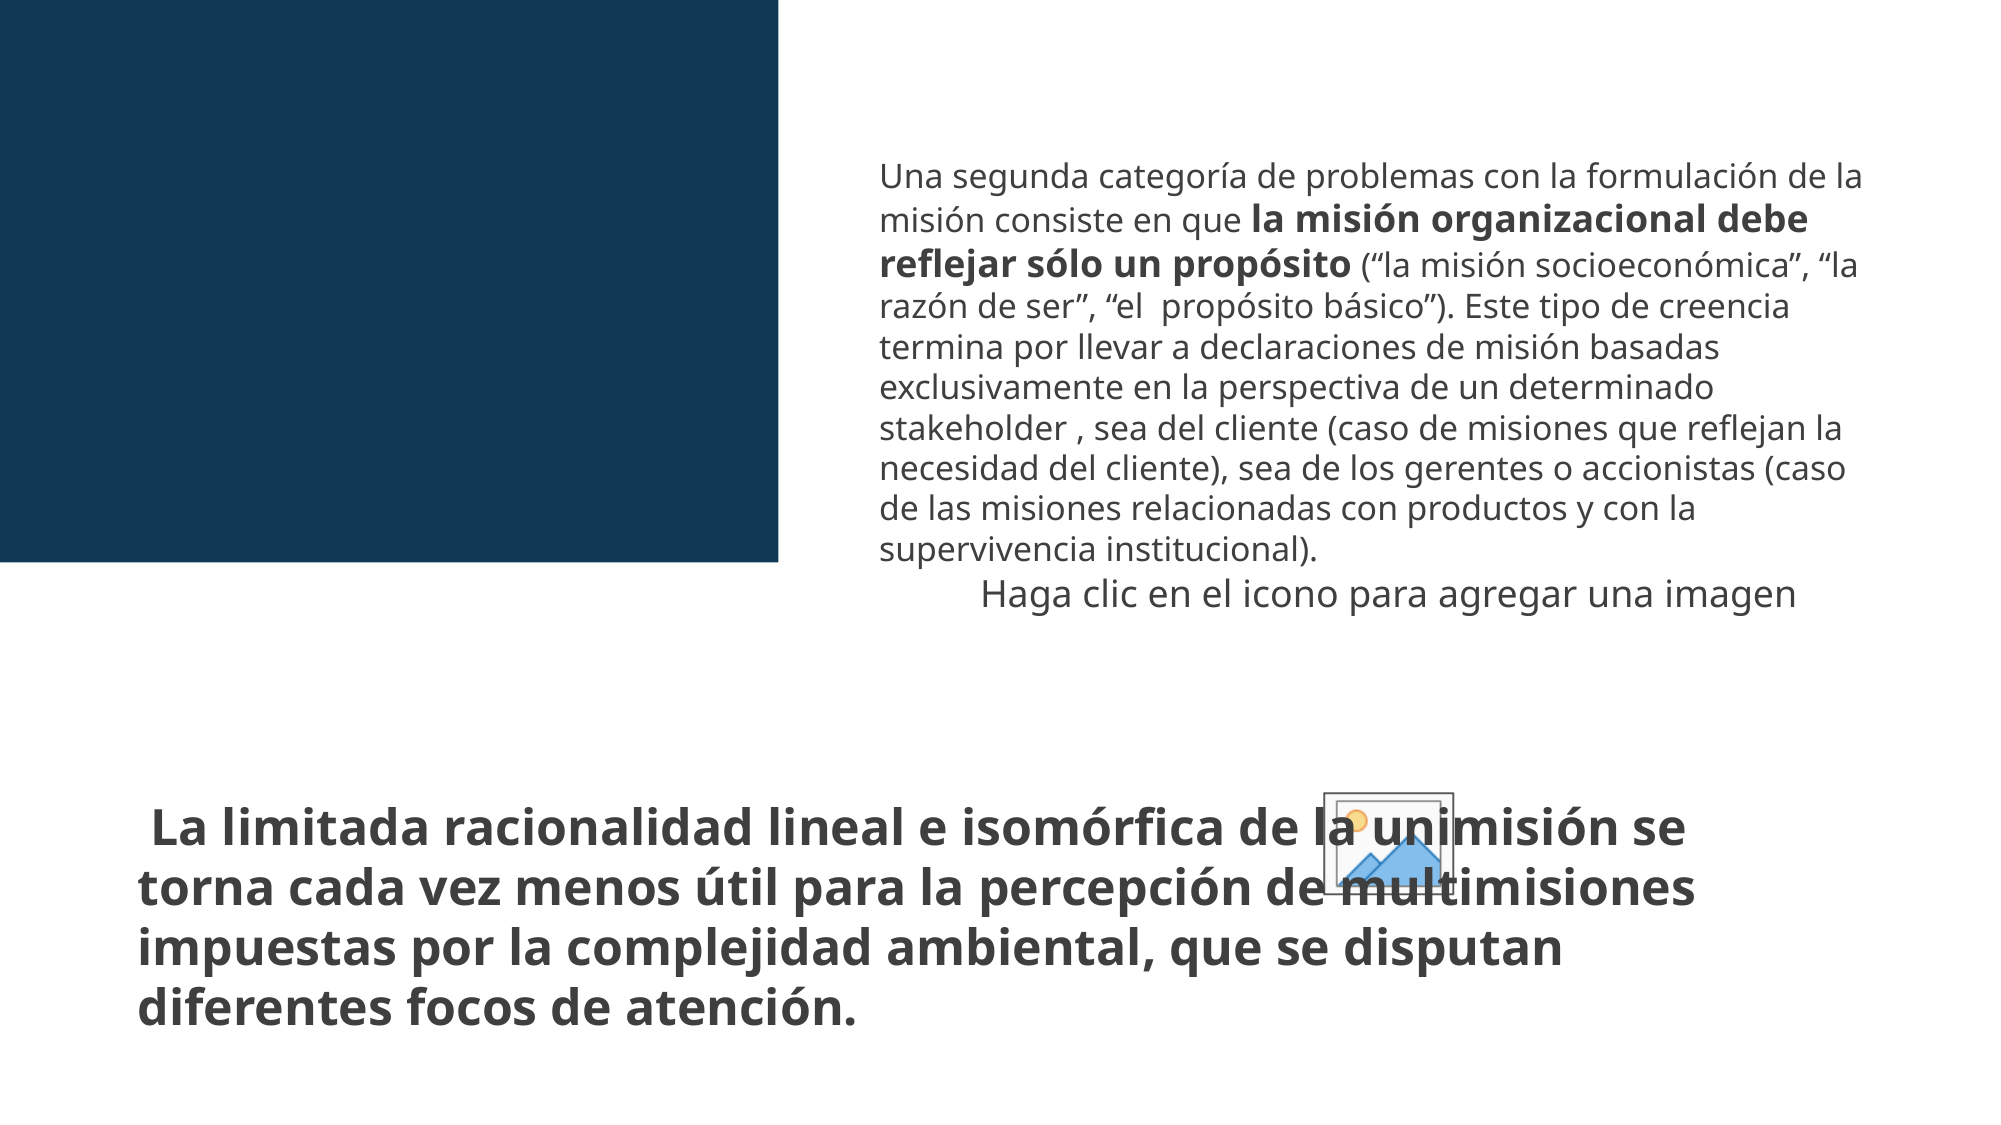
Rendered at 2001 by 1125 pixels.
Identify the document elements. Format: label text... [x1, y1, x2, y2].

list Una segunda categoría de problemas con la formulación de la misión consiste en que la misión organizacional debe reflejar sólo un propósito (“la misión socioeconómica”, “la razón de ser”, “el propósito básico”). Este tipo de creencia termina por llevar a declaraciones de misión basadas exclusivamente en la perspectiva de un determinado stakeholder , sea del cliente (caso de misiones que reflejan la necesidad del cliente), sea de los gerentes o accionistas (caso de las misiones relacionadas con productos y con la supervivencia institucional). [879, 154, 1884, 562]
list La limitada racionalidad lineal e isomórfica de la unimisión se torna cada vez menos útil para la percepción de multimisiones impuestas por la complejidad ambiental, que se disputan diferentes focos de atención. [137, 795, 778, 1050]
picture [778, 562, 2000, 1125]
